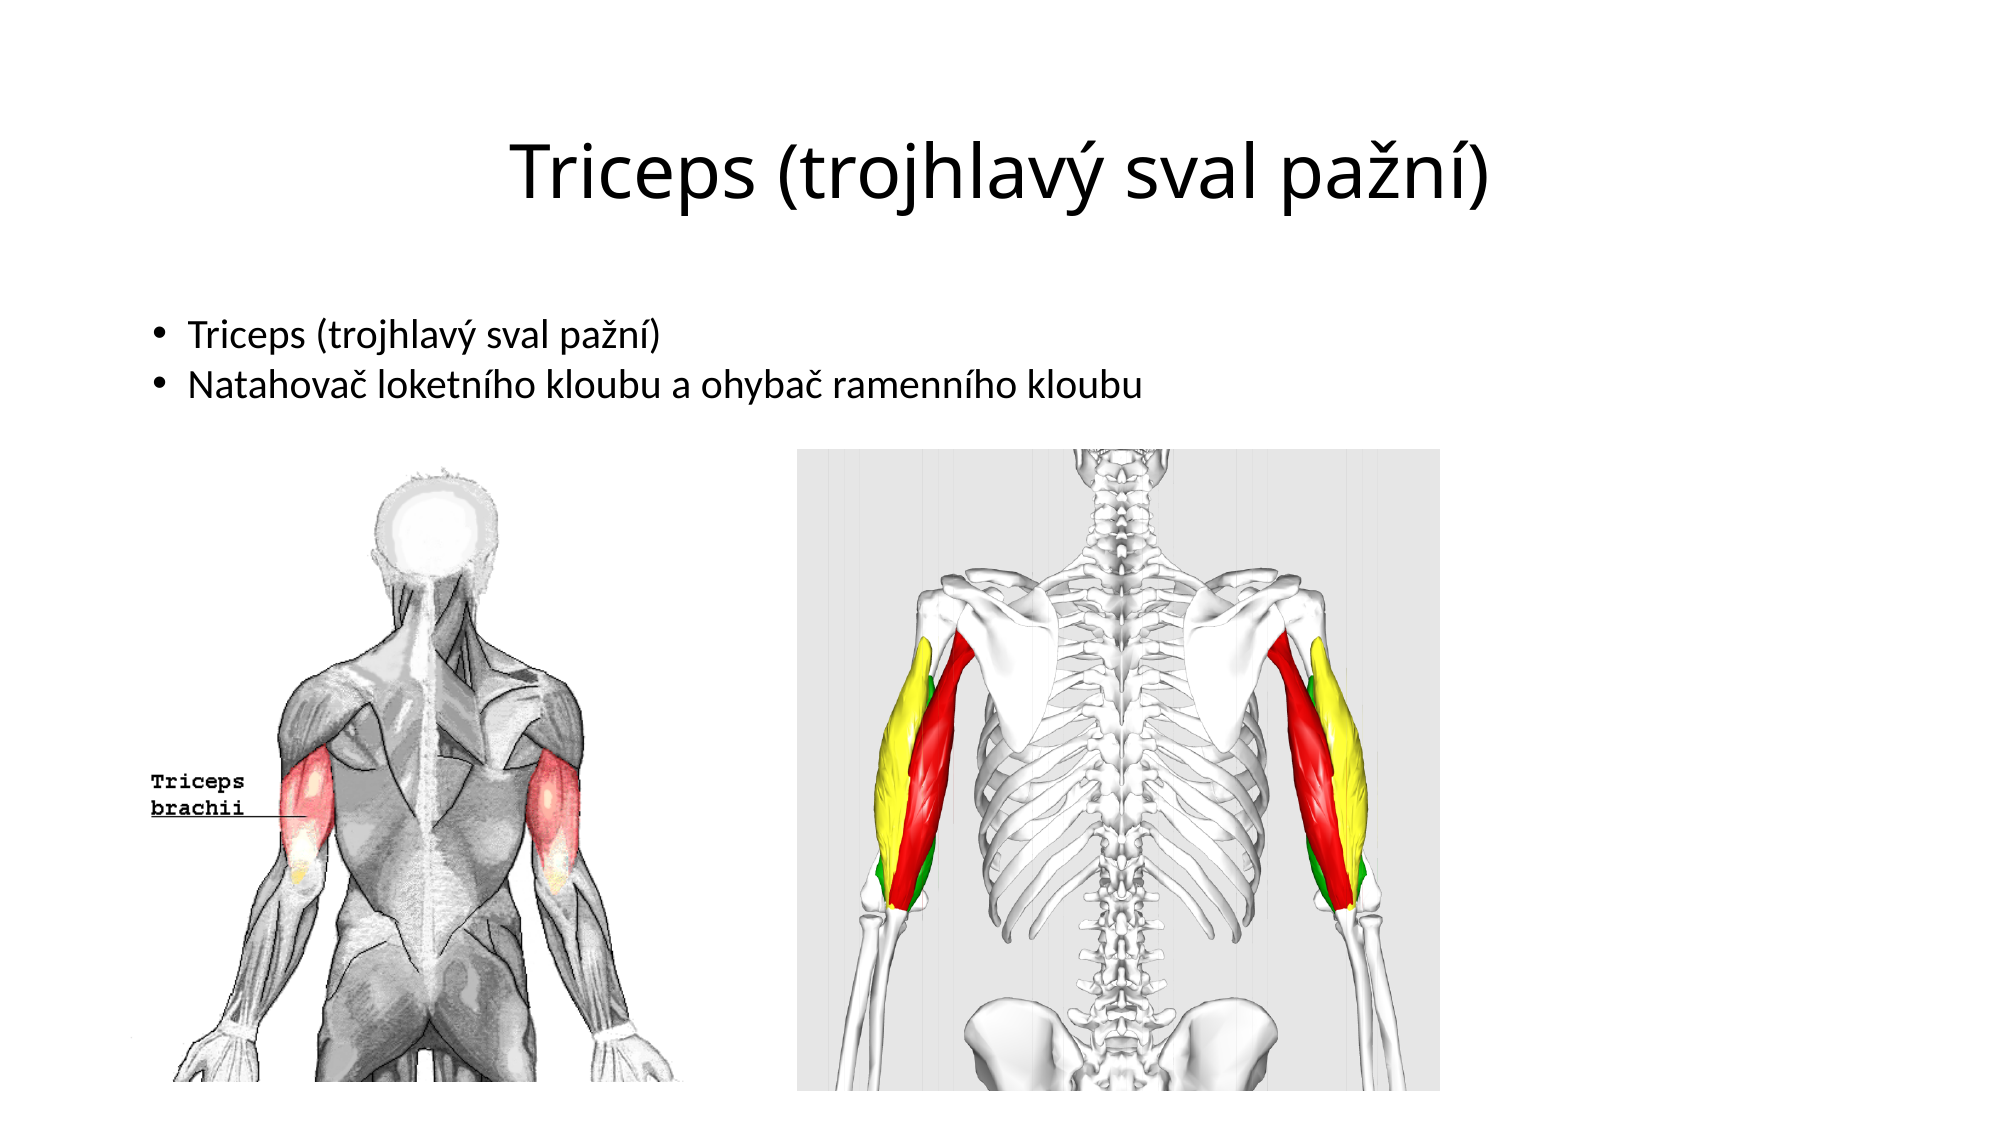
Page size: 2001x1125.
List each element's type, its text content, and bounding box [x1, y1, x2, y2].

text_box Triceps (trojhlavý sval pažní) [137, 59, 1863, 278]
picture [797, 449, 1440, 1091]
picture [119, 458, 738, 1082]
text_box Triceps (trojhlavý sval pažní) Natahovač loketního kloubu a ohybač ramenního kloubu [137, 299, 1863, 1014]
